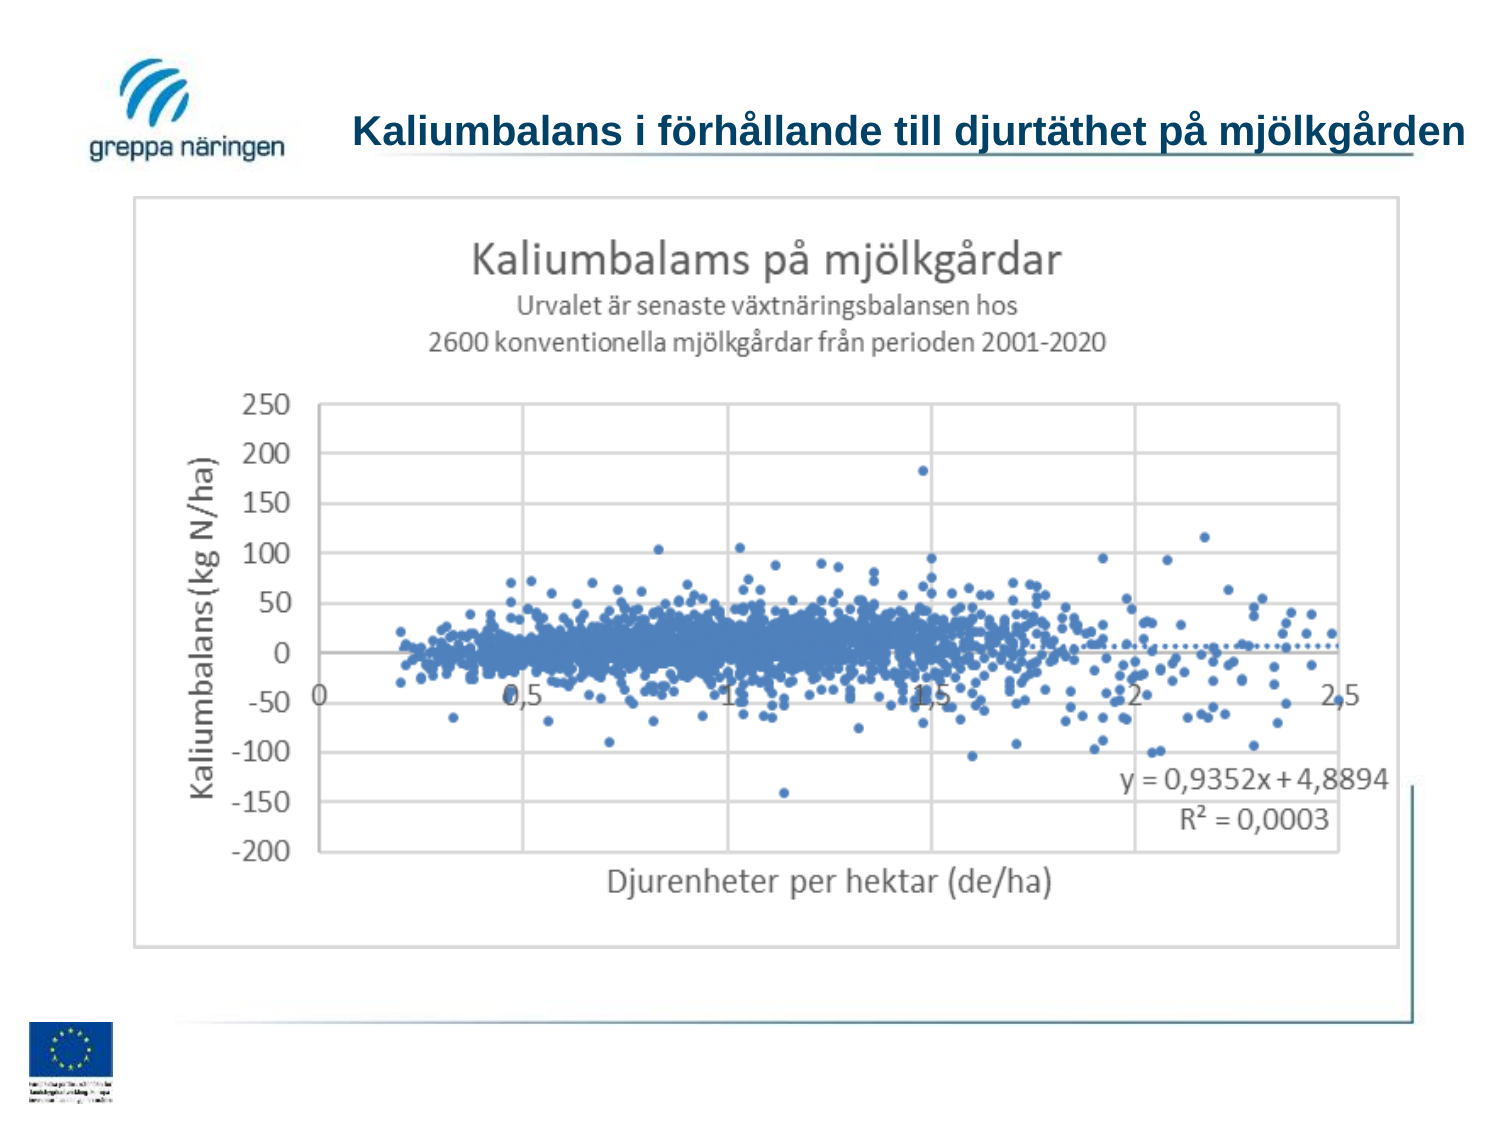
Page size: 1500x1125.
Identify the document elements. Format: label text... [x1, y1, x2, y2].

picture [0, 196, 1500, 1104]
title Kaliumbalans i förhållande till djurtäthet på mjölkgården [159, 104, 1482, 194]
picture [0, 0, 1500, 172]
